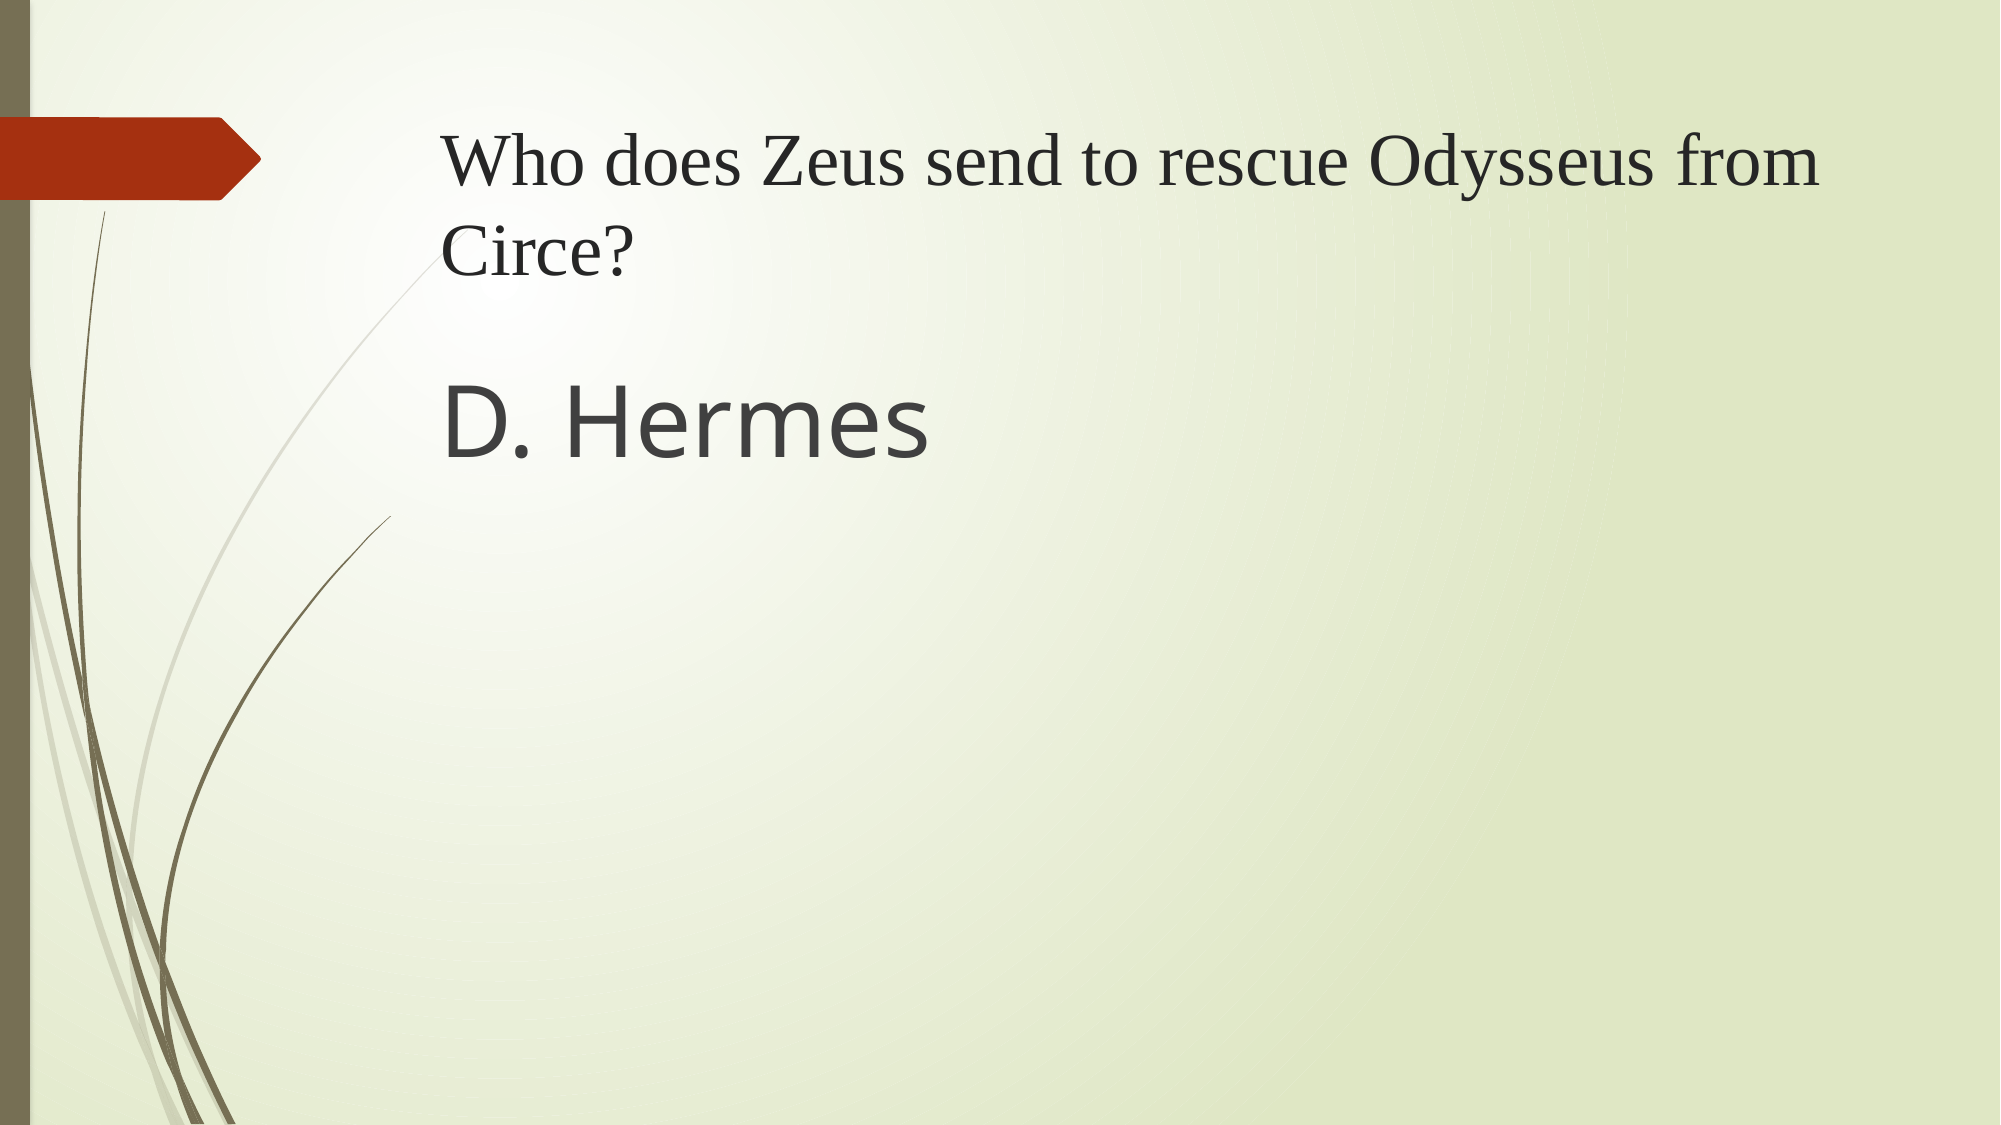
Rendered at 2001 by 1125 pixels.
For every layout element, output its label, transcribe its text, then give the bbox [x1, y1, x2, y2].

list D. Hermes [424, 350, 1888, 970]
title Who does Zeus send to rescue Odysseus from Circe? [425, 102, 1888, 313]
